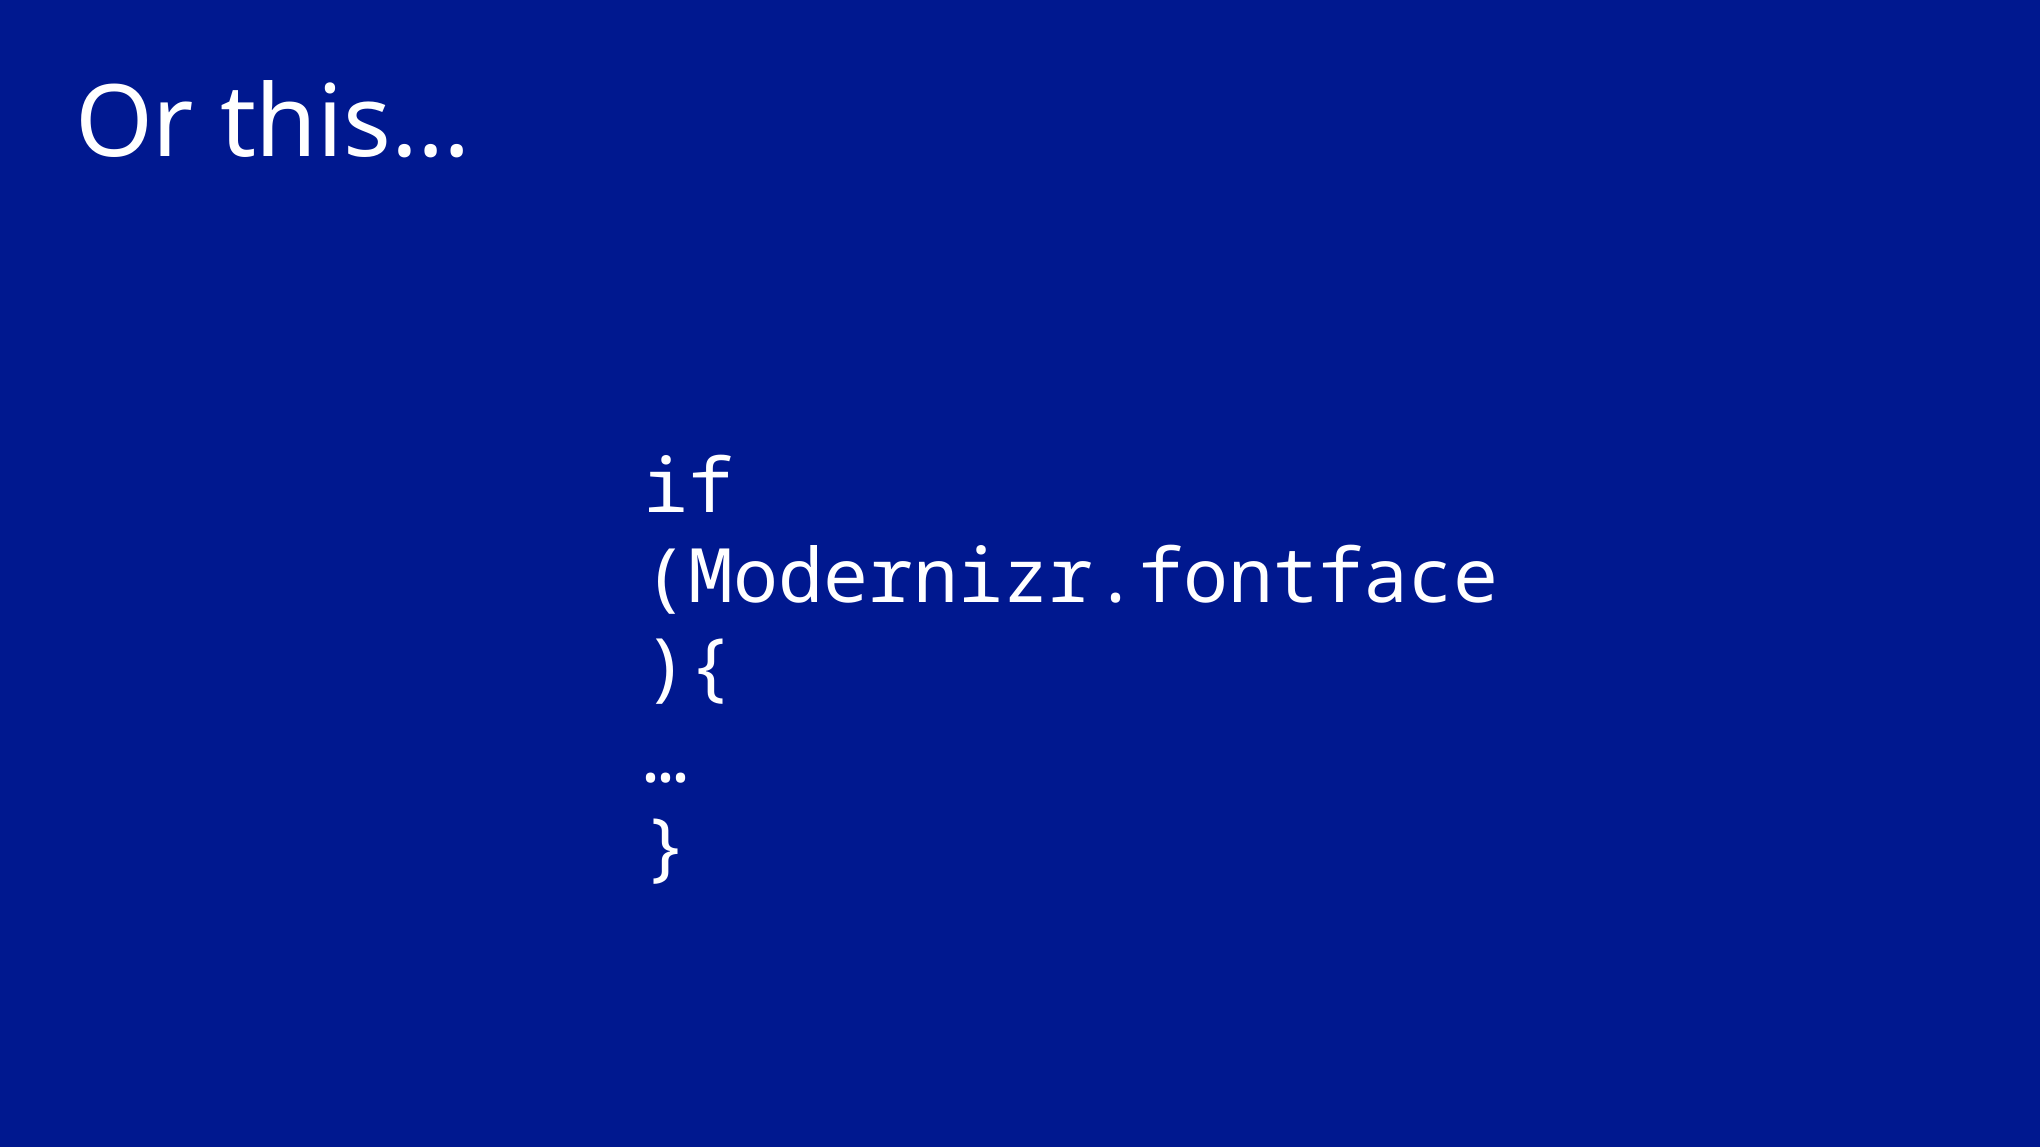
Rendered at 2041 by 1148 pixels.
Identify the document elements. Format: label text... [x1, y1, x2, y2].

title Or this… [45, 48, 1996, 199]
text_box if (Modernizr.fontface){ … } [629, 429, 1546, 895]
